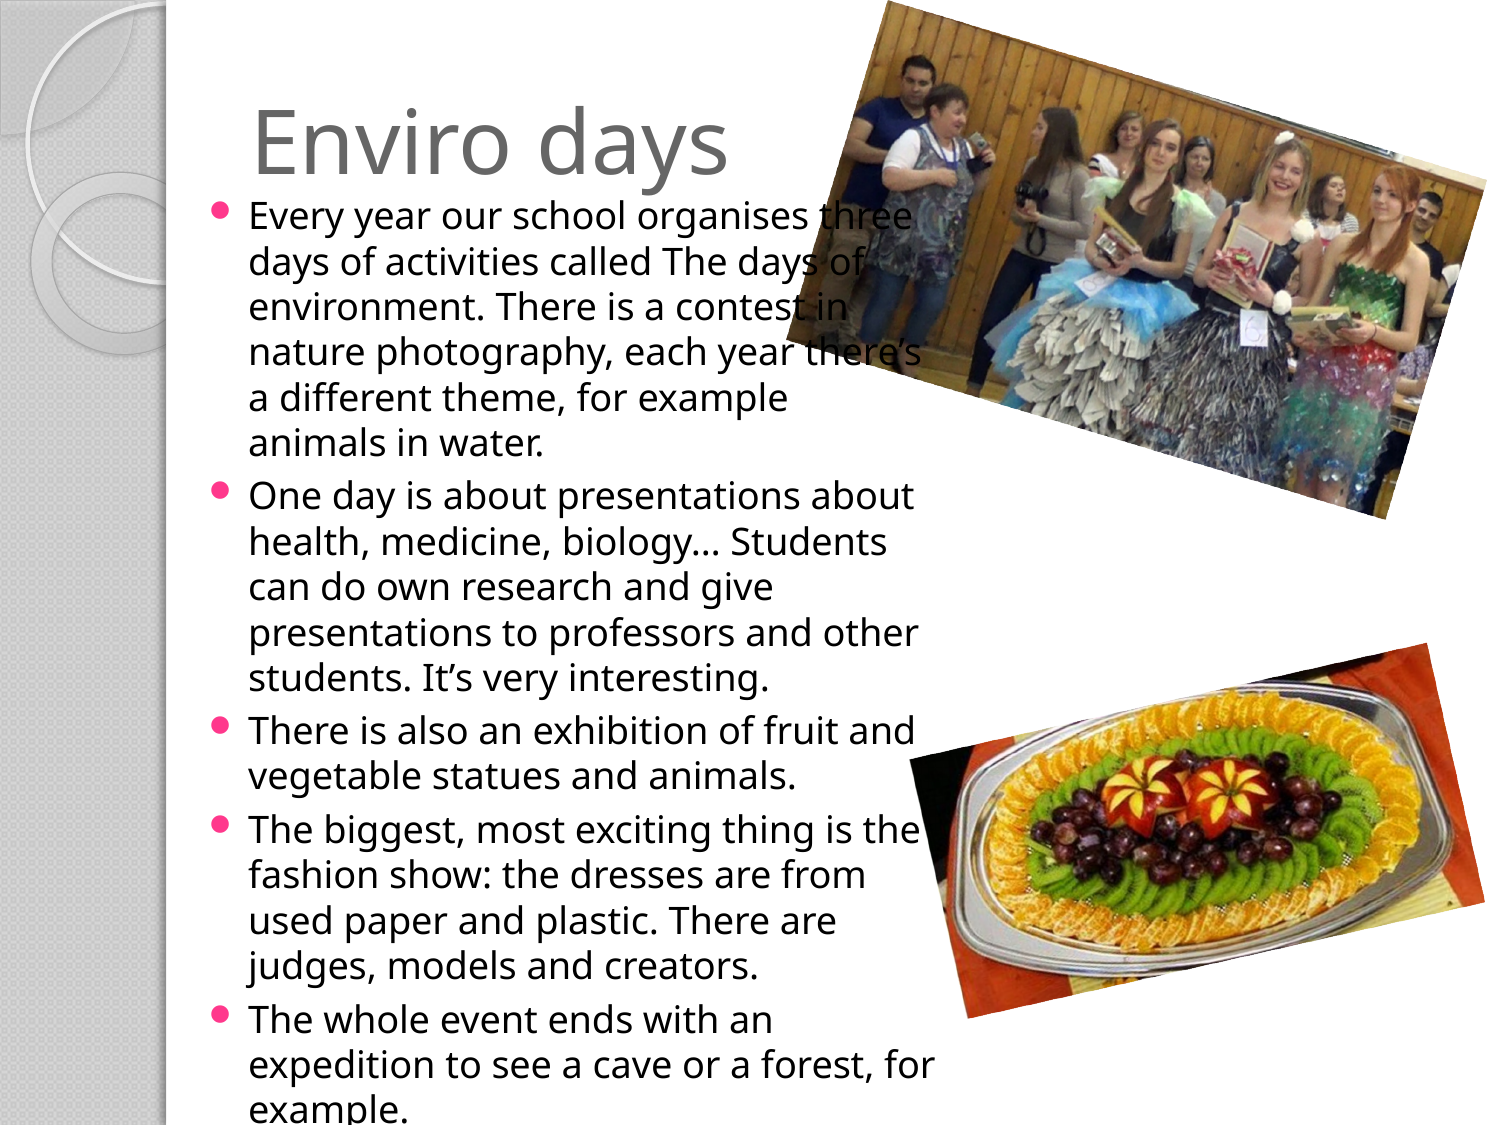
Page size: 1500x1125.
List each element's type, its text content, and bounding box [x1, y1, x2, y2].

picture [822, 82, 1486, 519]
list Every year our school organises three days of activities called The days of environment. There is a contest in nature photography, each year there’s a different theme, for example animals in water. One day is about presentations about health, medicine, biology… Students can do own research and give presentations to professors and other students. It’s very interesting. There is also an exhibition of fruit and vegetable statues and animals. The biggest, most exciting thing is the fashion show: the dresses are from used paper and plastic. There are judges, models and creators. The whole event ends with an expedition to see a cave or a forest, for example. [183, 184, 951, 1125]
title Enviro days [235, 45, 1466, 233]
picture [875, 1, 1035, 45]
picture [931, 643, 1484, 1018]
